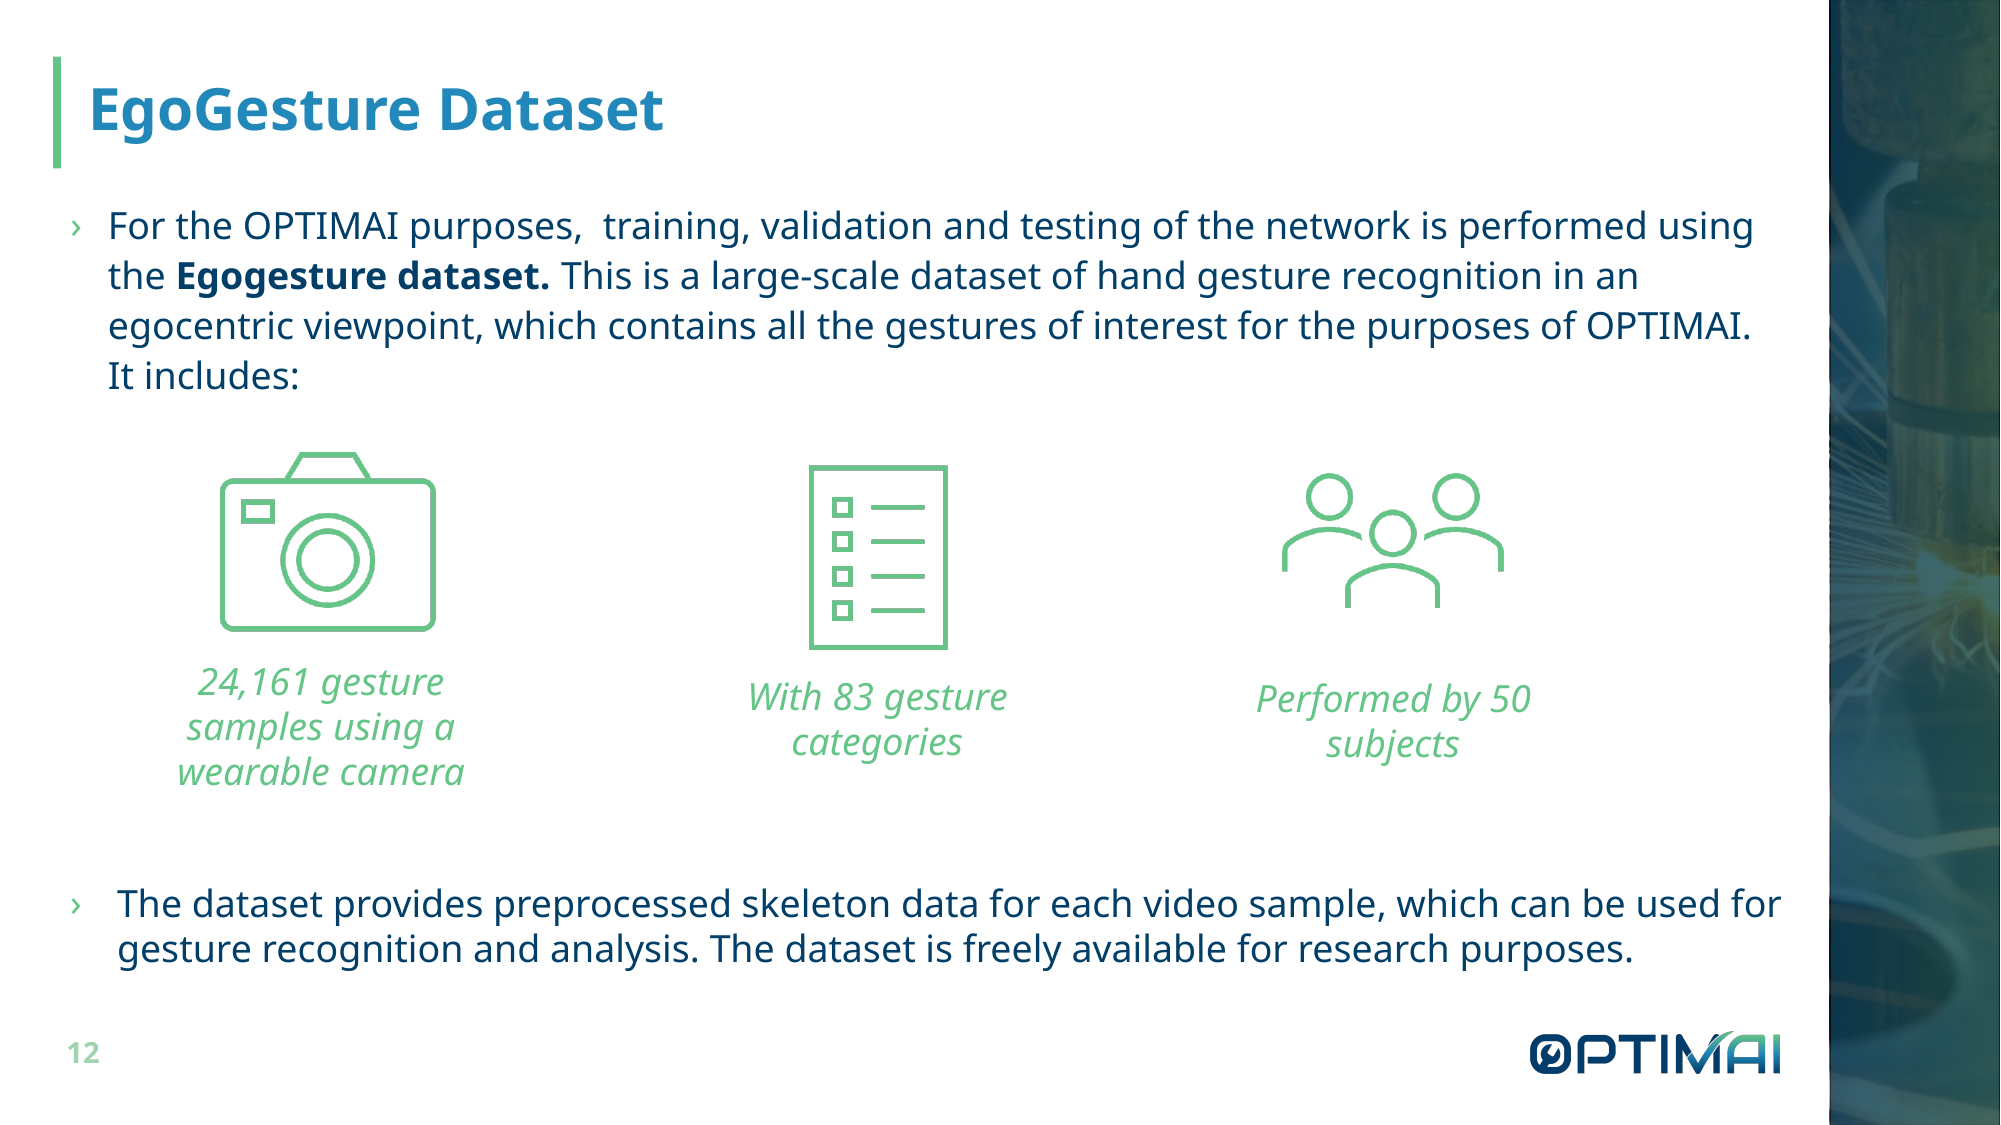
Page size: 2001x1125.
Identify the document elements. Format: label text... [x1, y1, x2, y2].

text_box With 83 gesture categories [704, 665, 1051, 770]
text_box Performed by 50 subjects [1219, 667, 1568, 772]
list For the OPTIMAI purposes, training, validation and testing of the network is performed using the Egogesture dataset. This is a large-scale dataset of hand gesture recognition in an egocentric viewpoint, which contains all the gestures of interest for the purposes of OPTIMAI. It includes: [55, 189, 1790, 410]
picture [1266, 415, 1519, 668]
picture [1829, 0, 2000, 1125]
text_box The dataset provides preprocessed skeleton data for each video sample, which can be used for gesture recognition and analysis. The dataset is freely available for research purposes. [55, 872, 1822, 1023]
title EgoGesture Dataset [73, 55, 1780, 169]
picture [1530, 1031, 1780, 1074]
slide_number 12 [51, 1024, 502, 1085]
picture [201, 415, 454, 668]
picture [767, 447, 989, 668]
text_box 24,161 gesture samples using a wearable camera [154, 650, 489, 801]
